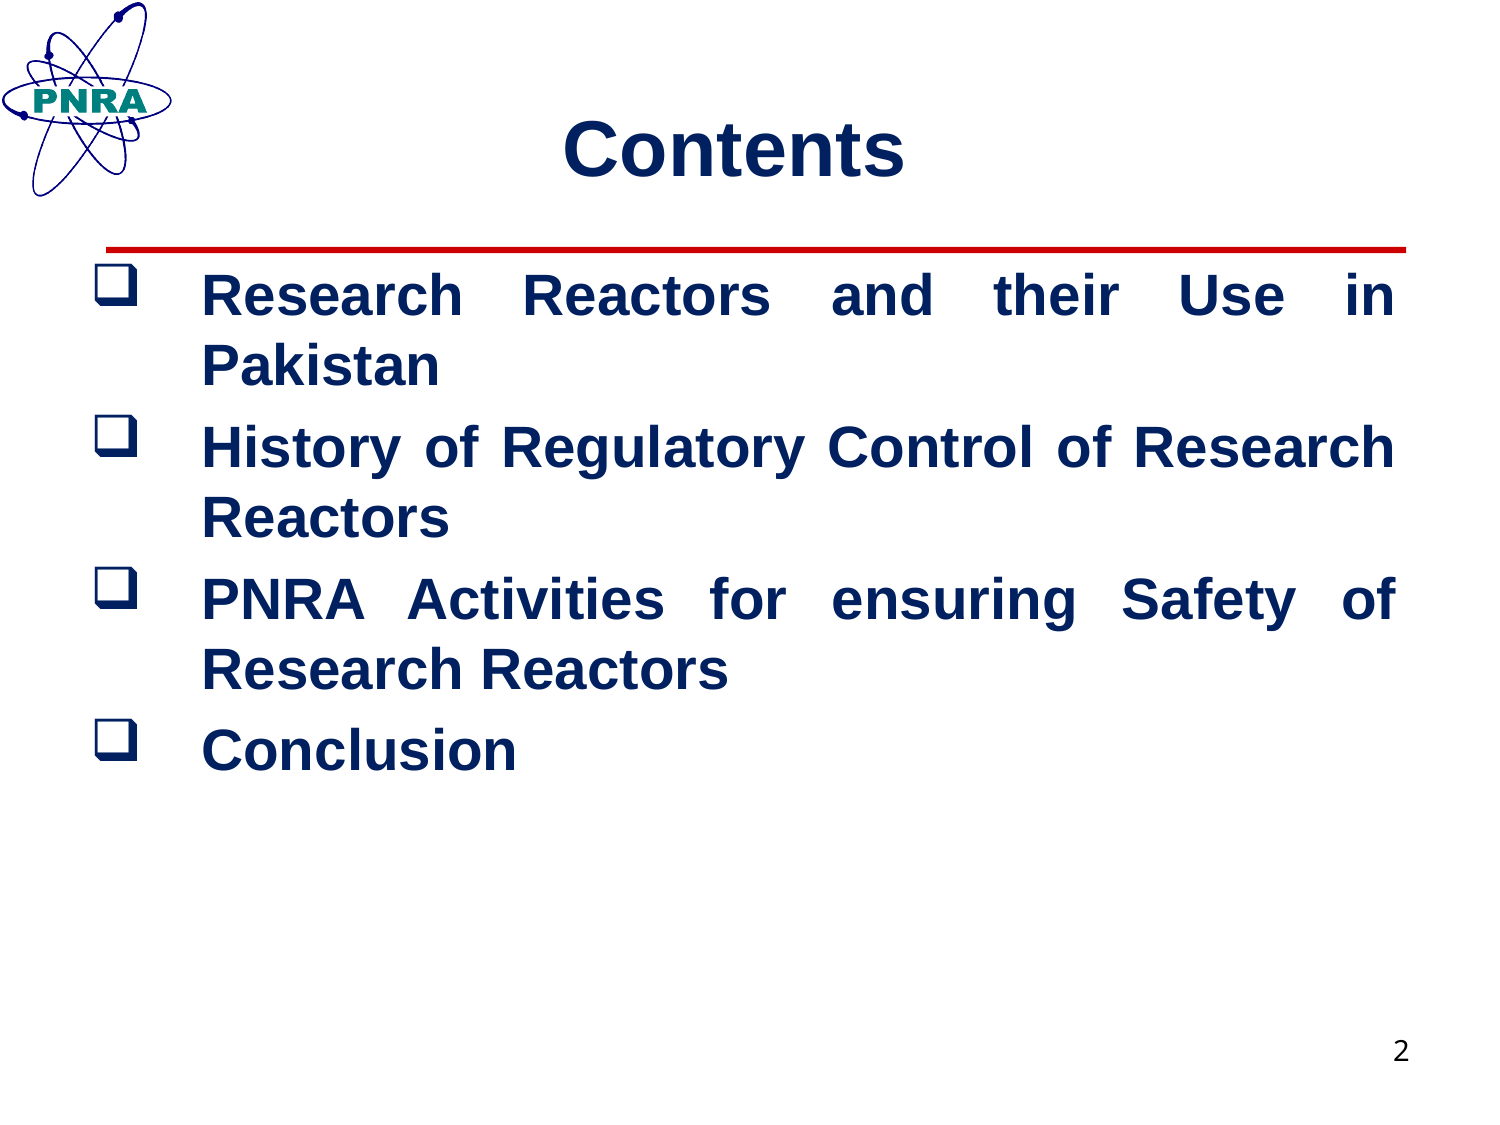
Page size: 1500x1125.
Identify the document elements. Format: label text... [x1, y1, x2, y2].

slide_number 2 [1074, 1024, 1425, 1103]
title Contents [149, 49, 1320, 201]
picture [0, 0, 175, 200]
list Research Reactors and their Use in Pakistan History of Regulatory Control of Research Reactors PNRA Activities for ensuring Safety of Research Reactors Conclusion [74, 249, 1413, 926]
